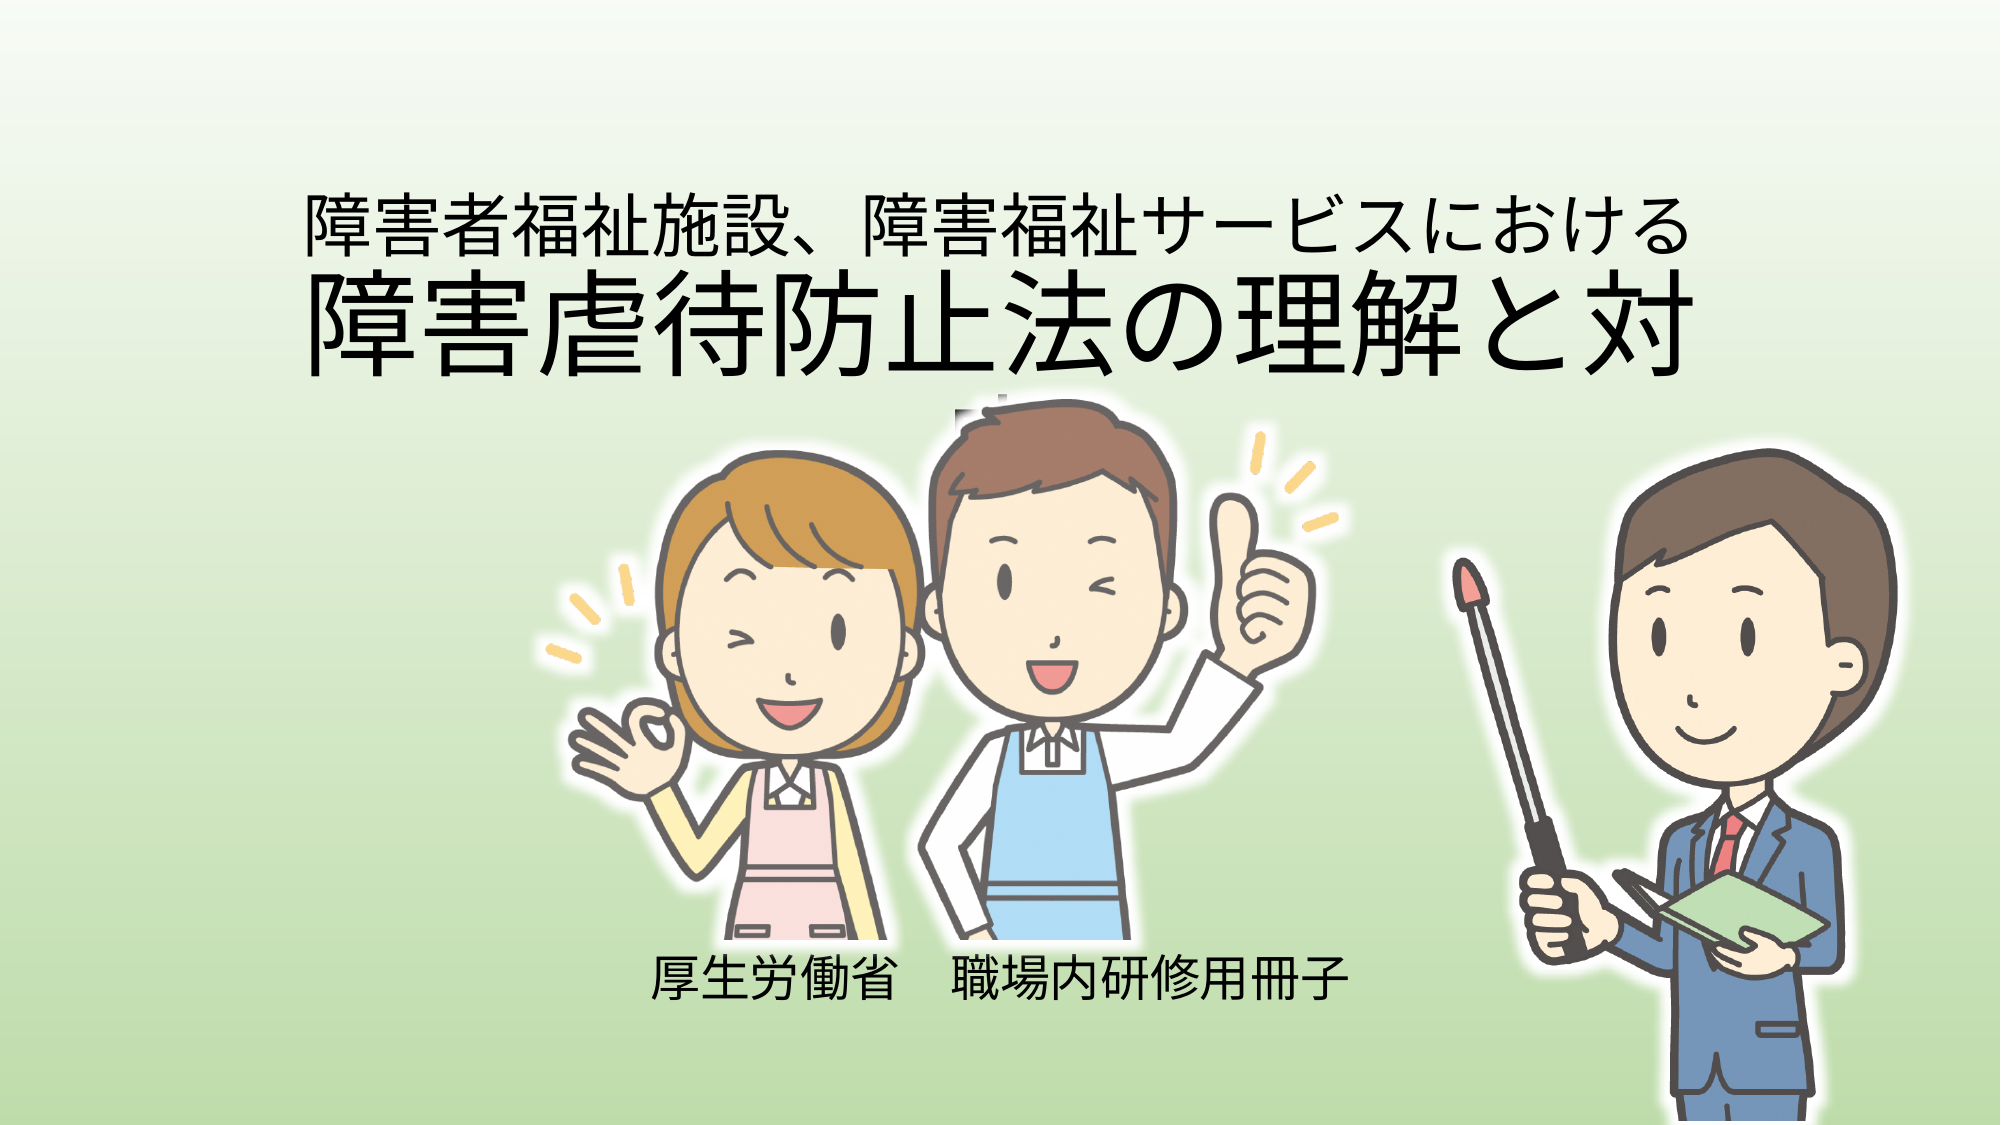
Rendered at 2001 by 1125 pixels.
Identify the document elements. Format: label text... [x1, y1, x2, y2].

subtitle 厚生労働省 職場内研修用冊子 [249, 844, 1434, 1116]
picture [1452, 448, 1899, 1121]
picture [544, 399, 1339, 940]
title 障害者福祉施設、障害福祉サービスにおける 障害虐待防止法の理解と対応 [249, 184, 1750, 576]
